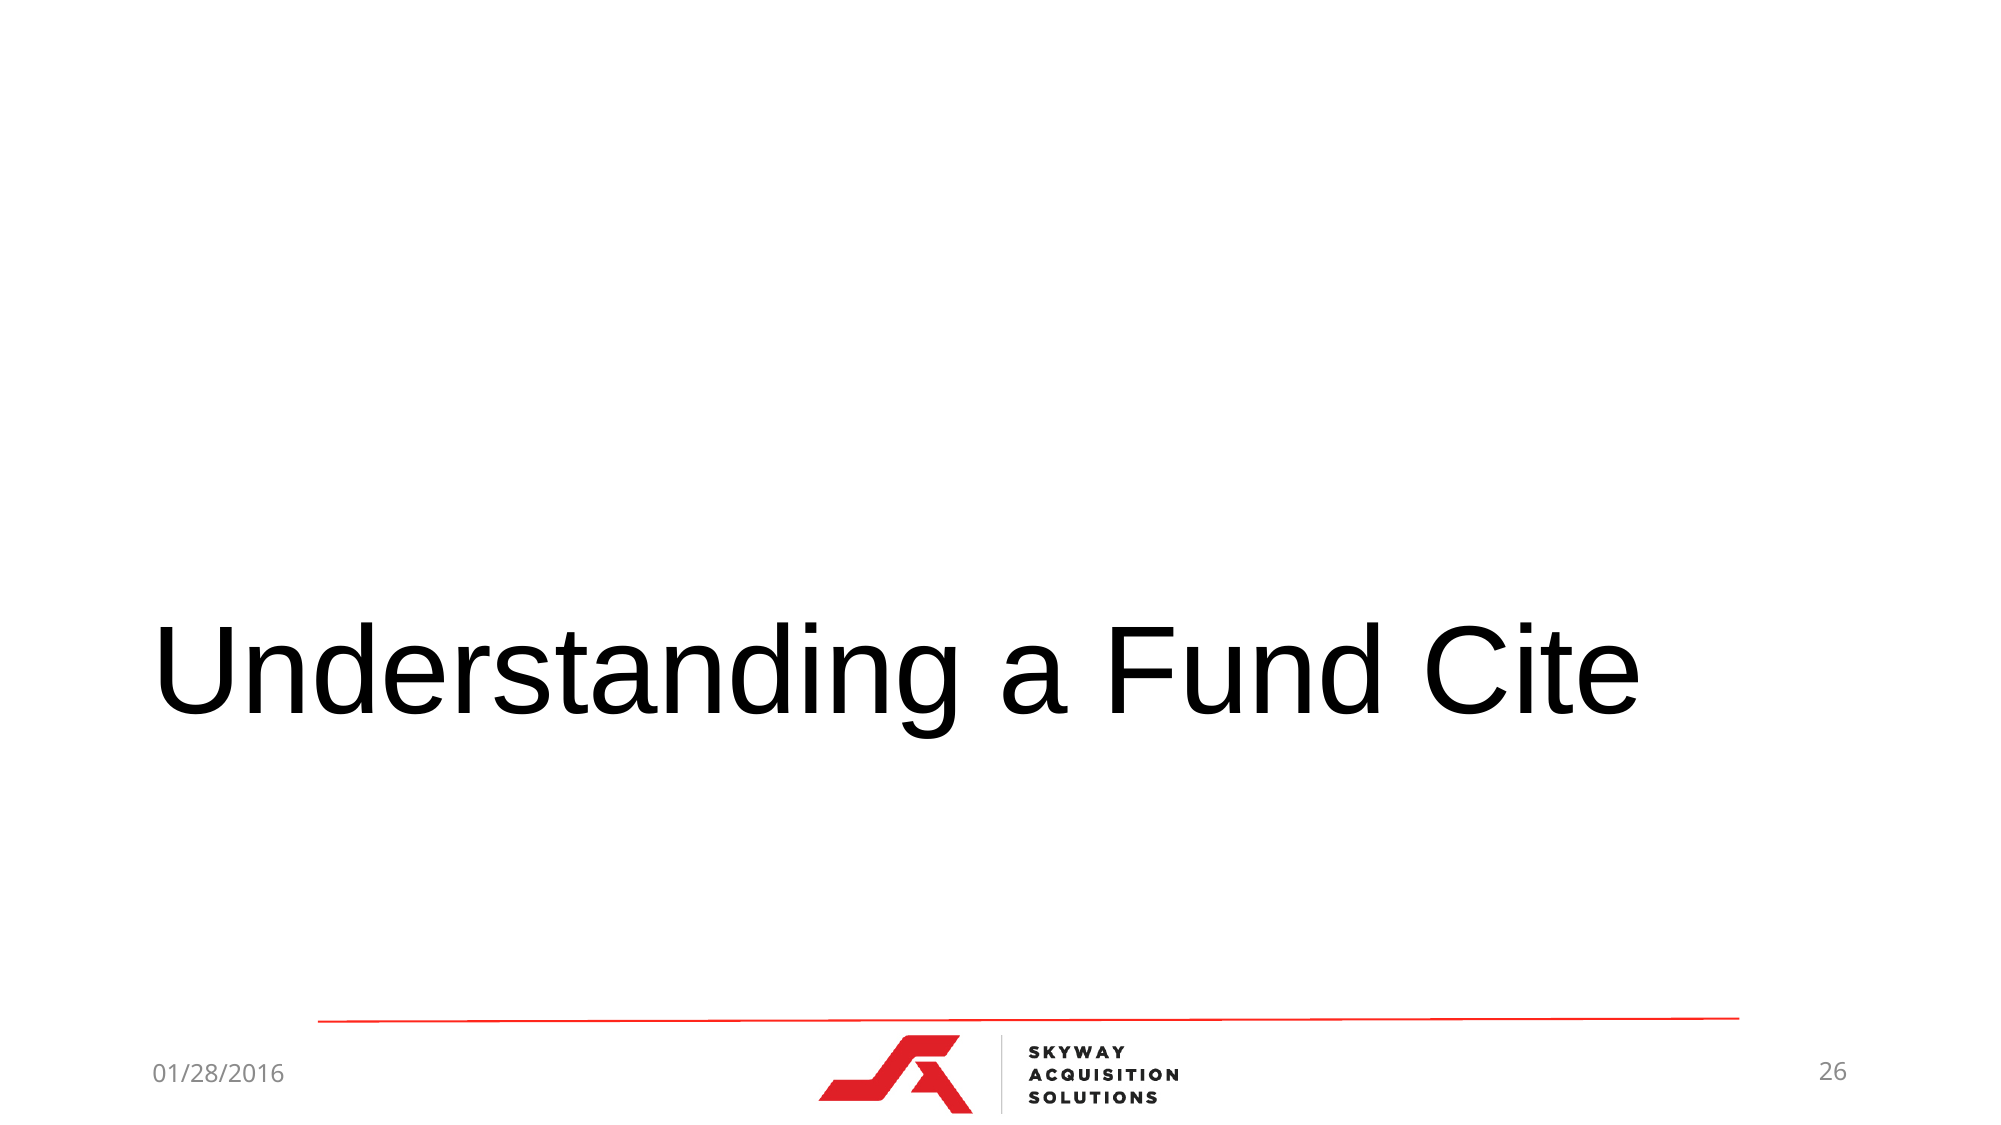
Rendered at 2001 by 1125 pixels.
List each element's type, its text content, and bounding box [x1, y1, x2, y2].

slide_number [137, 1042, 588, 1103]
slide_number 26 [1412, 1042, 1863, 1103]
picture [813, 1021, 1187, 1122]
title Understanding a Fund Cite [136, 280, 1862, 749]
